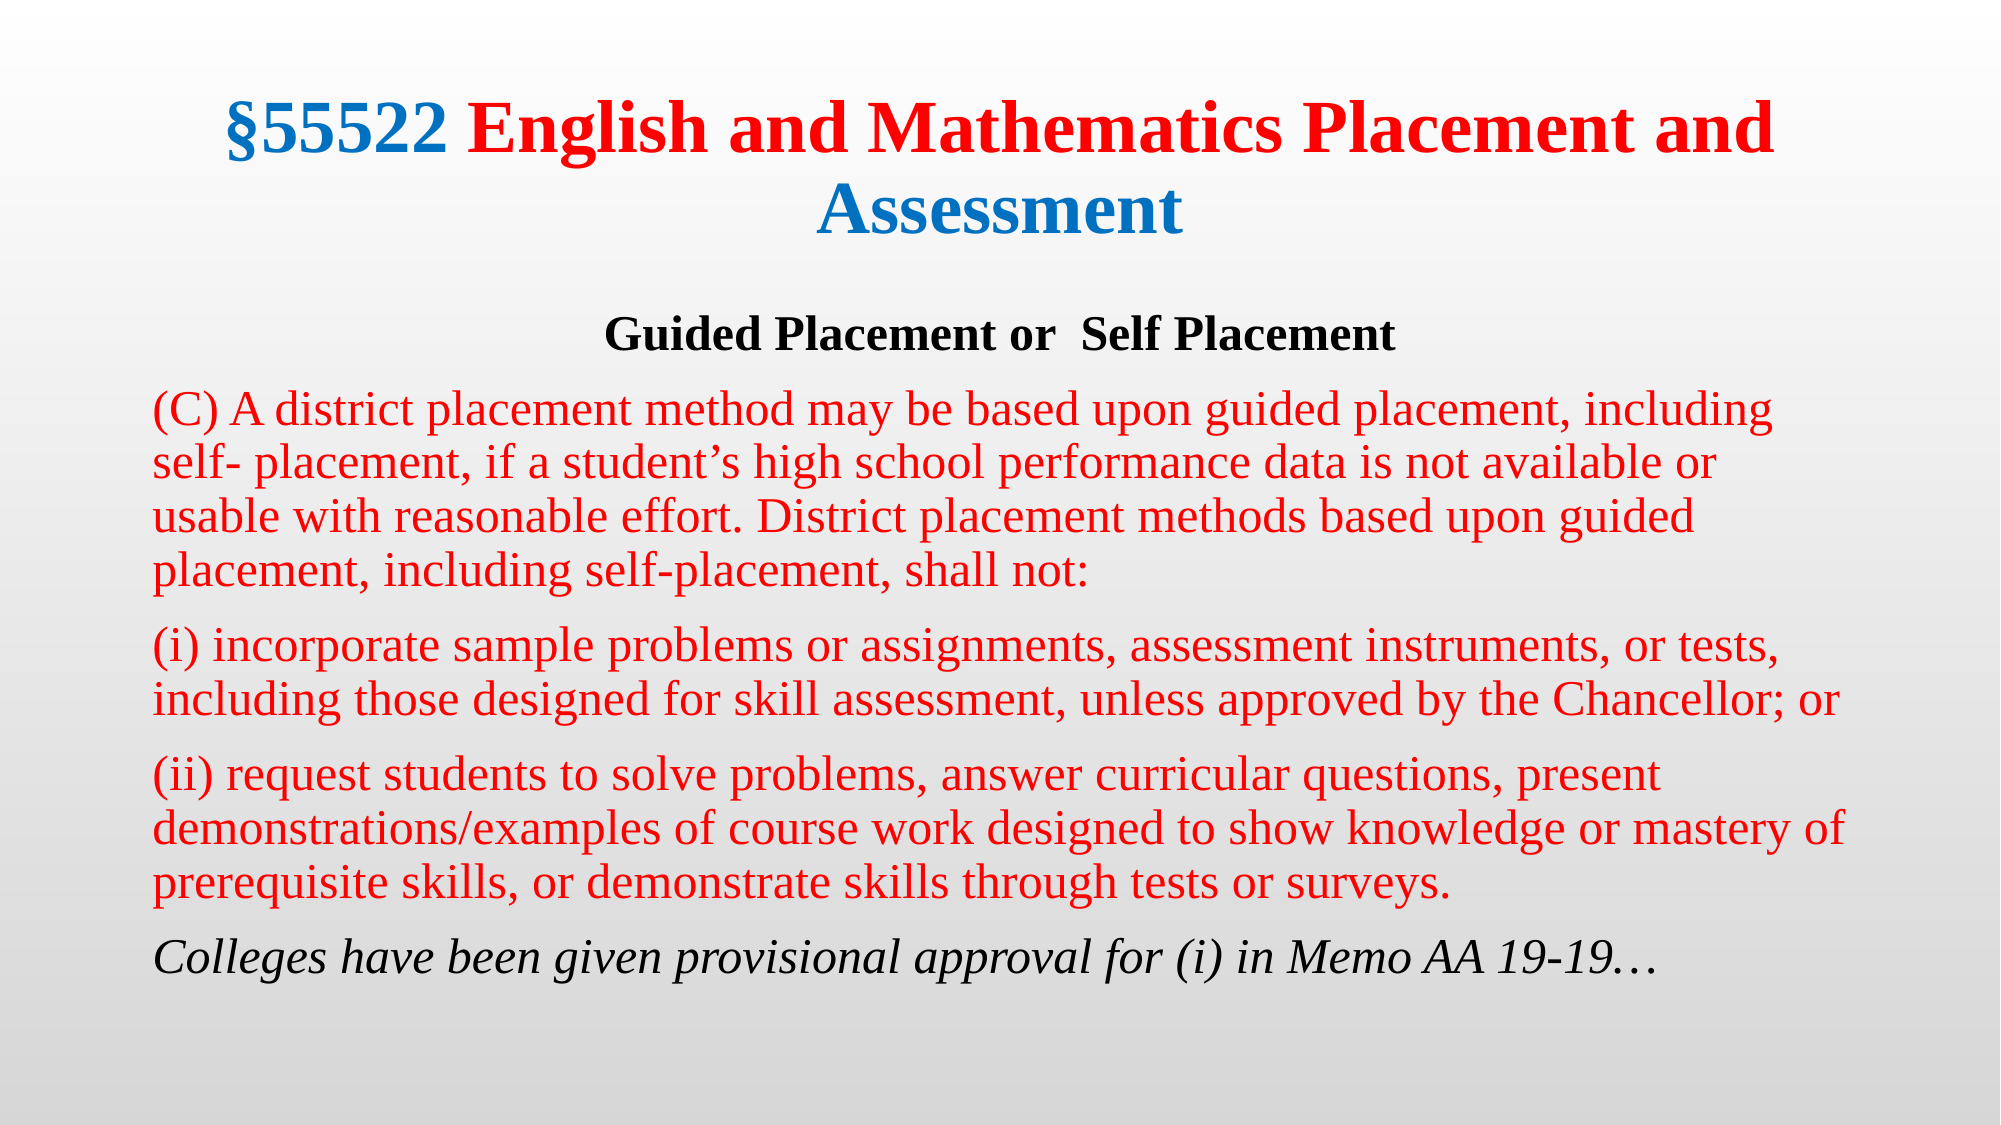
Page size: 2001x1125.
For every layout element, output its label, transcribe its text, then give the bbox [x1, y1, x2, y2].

title §55522 English and Mathematics Placement and Assessment [137, 59, 1863, 278]
list Guided Placement or Self Placement (C) A district placement method may be based upon guided placement, including self- placement, if a student’s high school performance data is not available or usable with reasonable effort. District placement methods based upon guided placement, including self-placement, shall not: (i) incorporate sample problems or assignments, assessment instruments, or tests, including those designed for skill assessment, unless approved by the Chancellor; or (ii) request students to solve problems, answer curricular questions, present demonstrations/examples of course work designed to show knowledge or mastery of prerequisite skills, or demonstrate skills through tests or surveys. Colleges have been given provisional approval for (i) in Memo AA 19-19… [137, 299, 1863, 1100]
